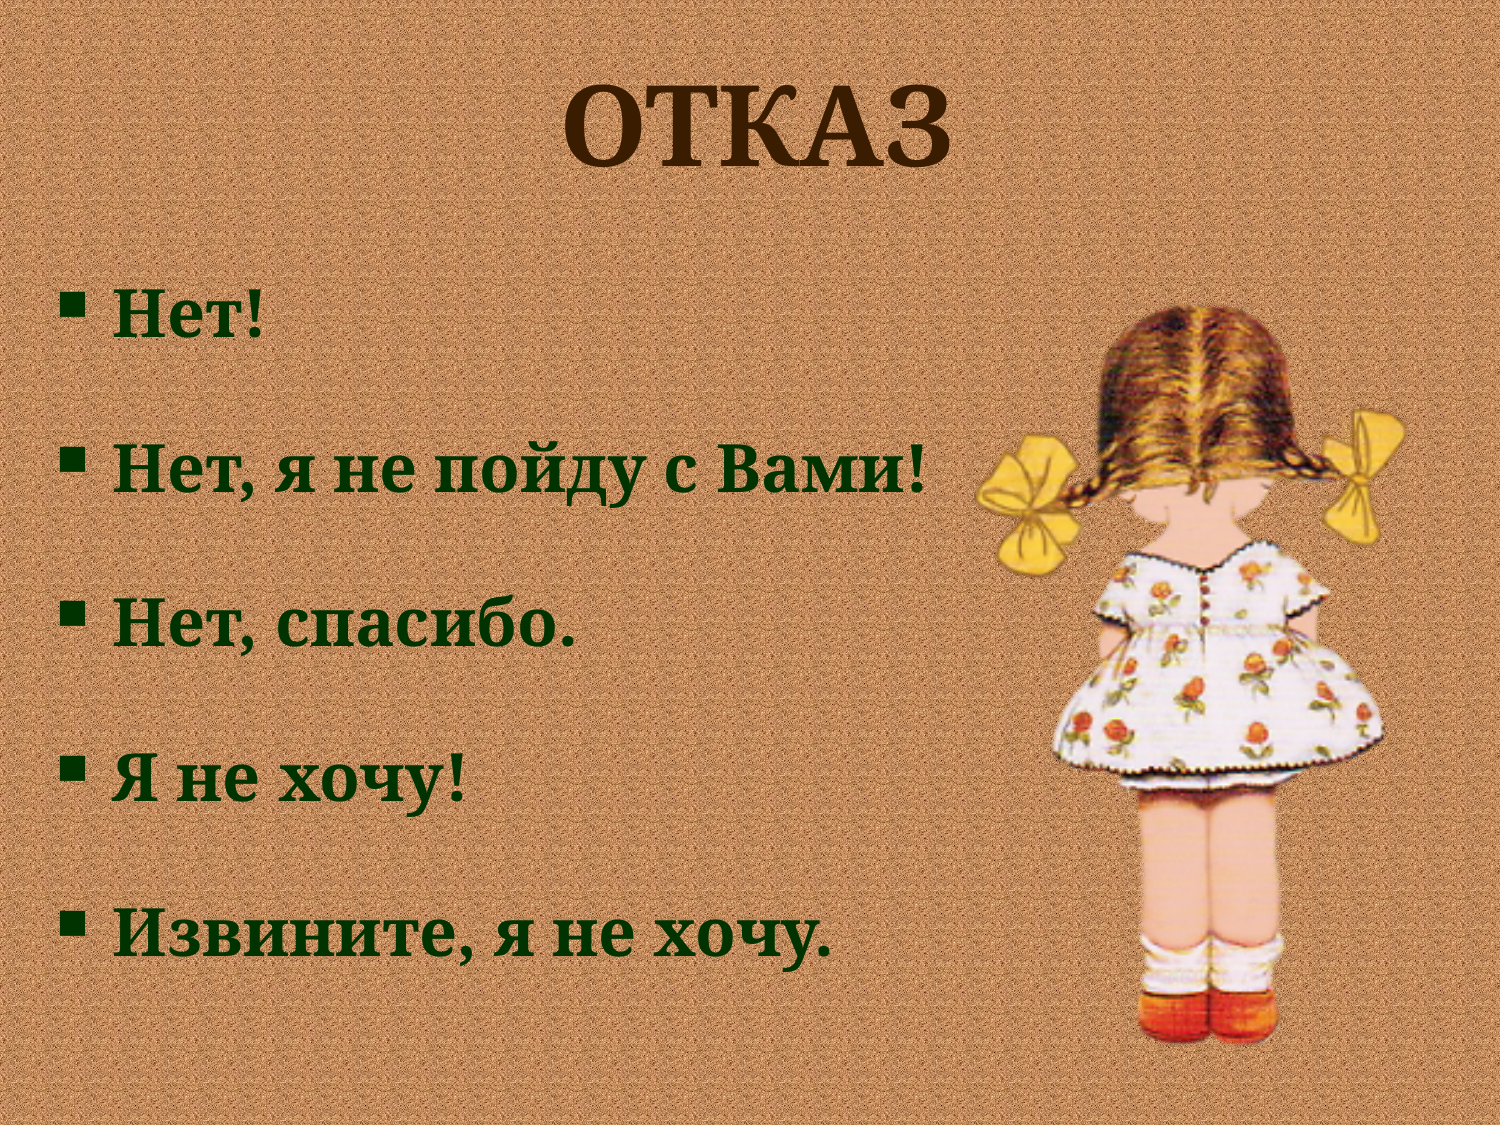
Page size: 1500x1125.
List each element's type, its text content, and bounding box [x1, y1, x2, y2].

title ОТКАЗ [348, 42, 1166, 201]
list Нет! Нет, я не пойду с Вами! Нет, спасибо. Я не хочу! Извините, я не хочу. [40, 278, 933, 1036]
picture [0, 0, 1500, 1125]
